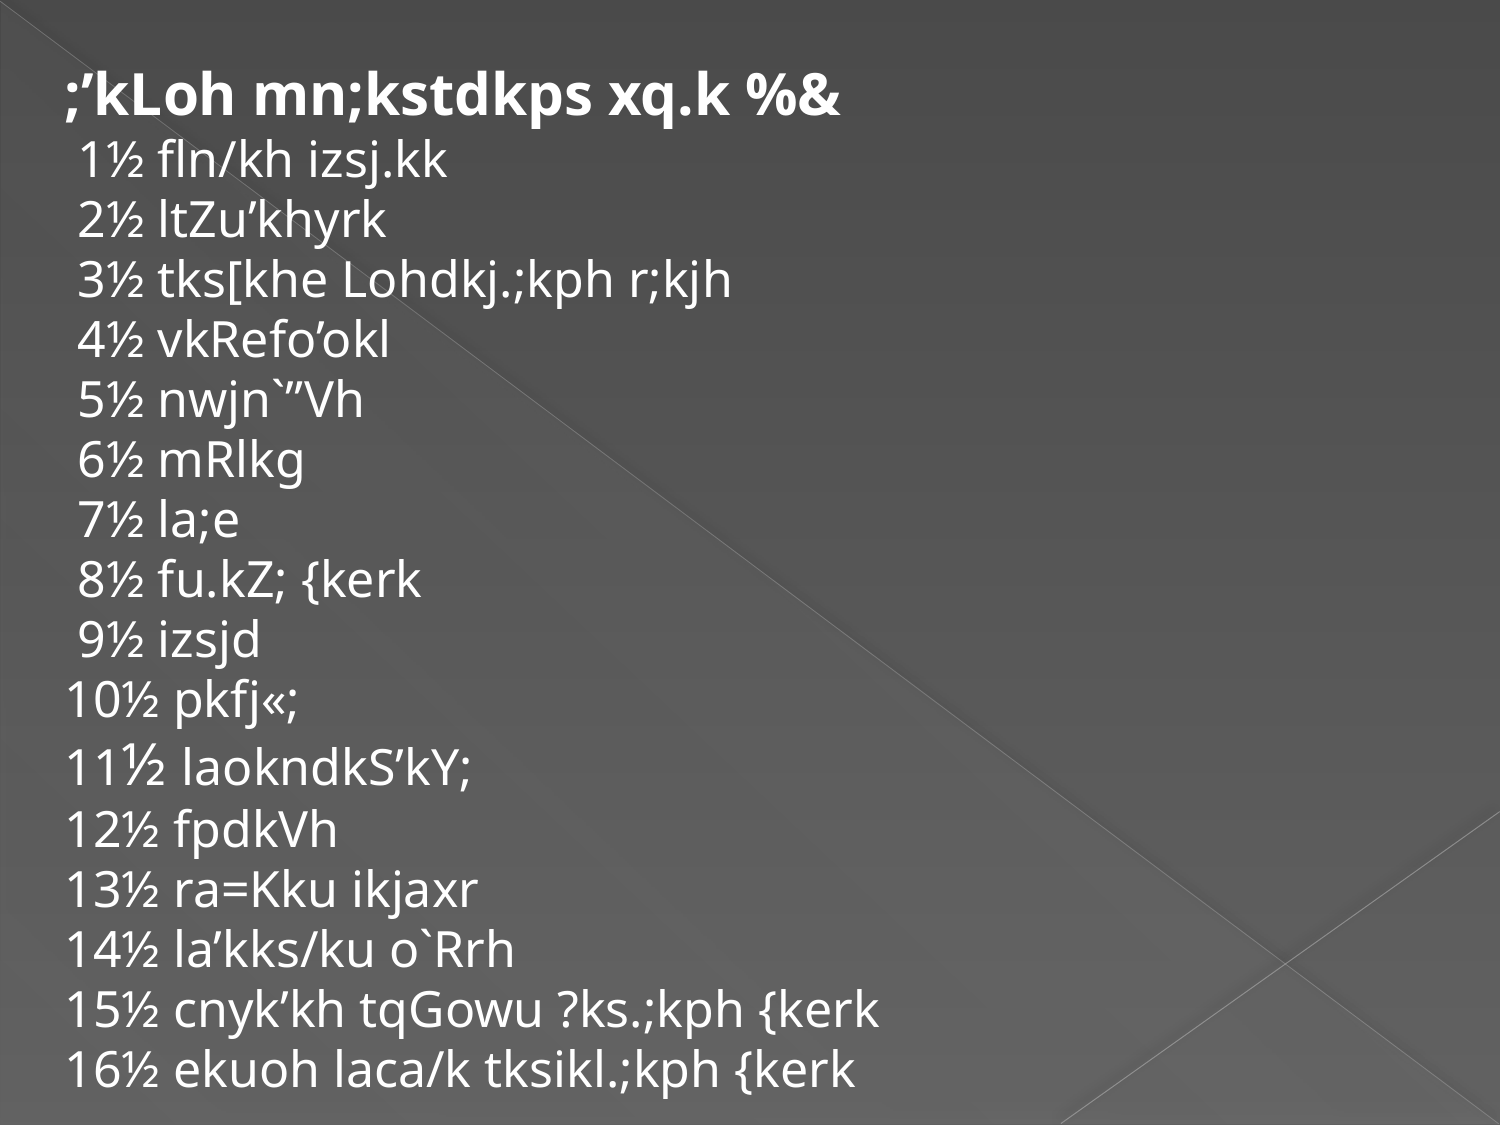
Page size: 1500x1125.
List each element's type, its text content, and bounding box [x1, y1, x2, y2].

text_box ;’kLoh mn;kstdkps xq.k %& 1½ fln/kh izsj.kk 2½ ltZu’khyrk 3½ tks[khe Lohdkj.;kph r;kjh 4½ vkRefo’okl 5½ nwjn`”Vh 6½ mRlkg 7½ la;e 8½ fu.kZ; {kerk 9½ izsjd 10½ pkfj«; 11½ laokndkS’kY; 12½ fpdkVh 13½ ra=Kku ikjaxr 14½ la’kks/ku o`Rrh 15½ cnyk’kh tqGowu ?ks.;kph {kerk 16½ ekuoh laca/k tksikl.;kph {kerk [49, 49, 1413, 1105]
